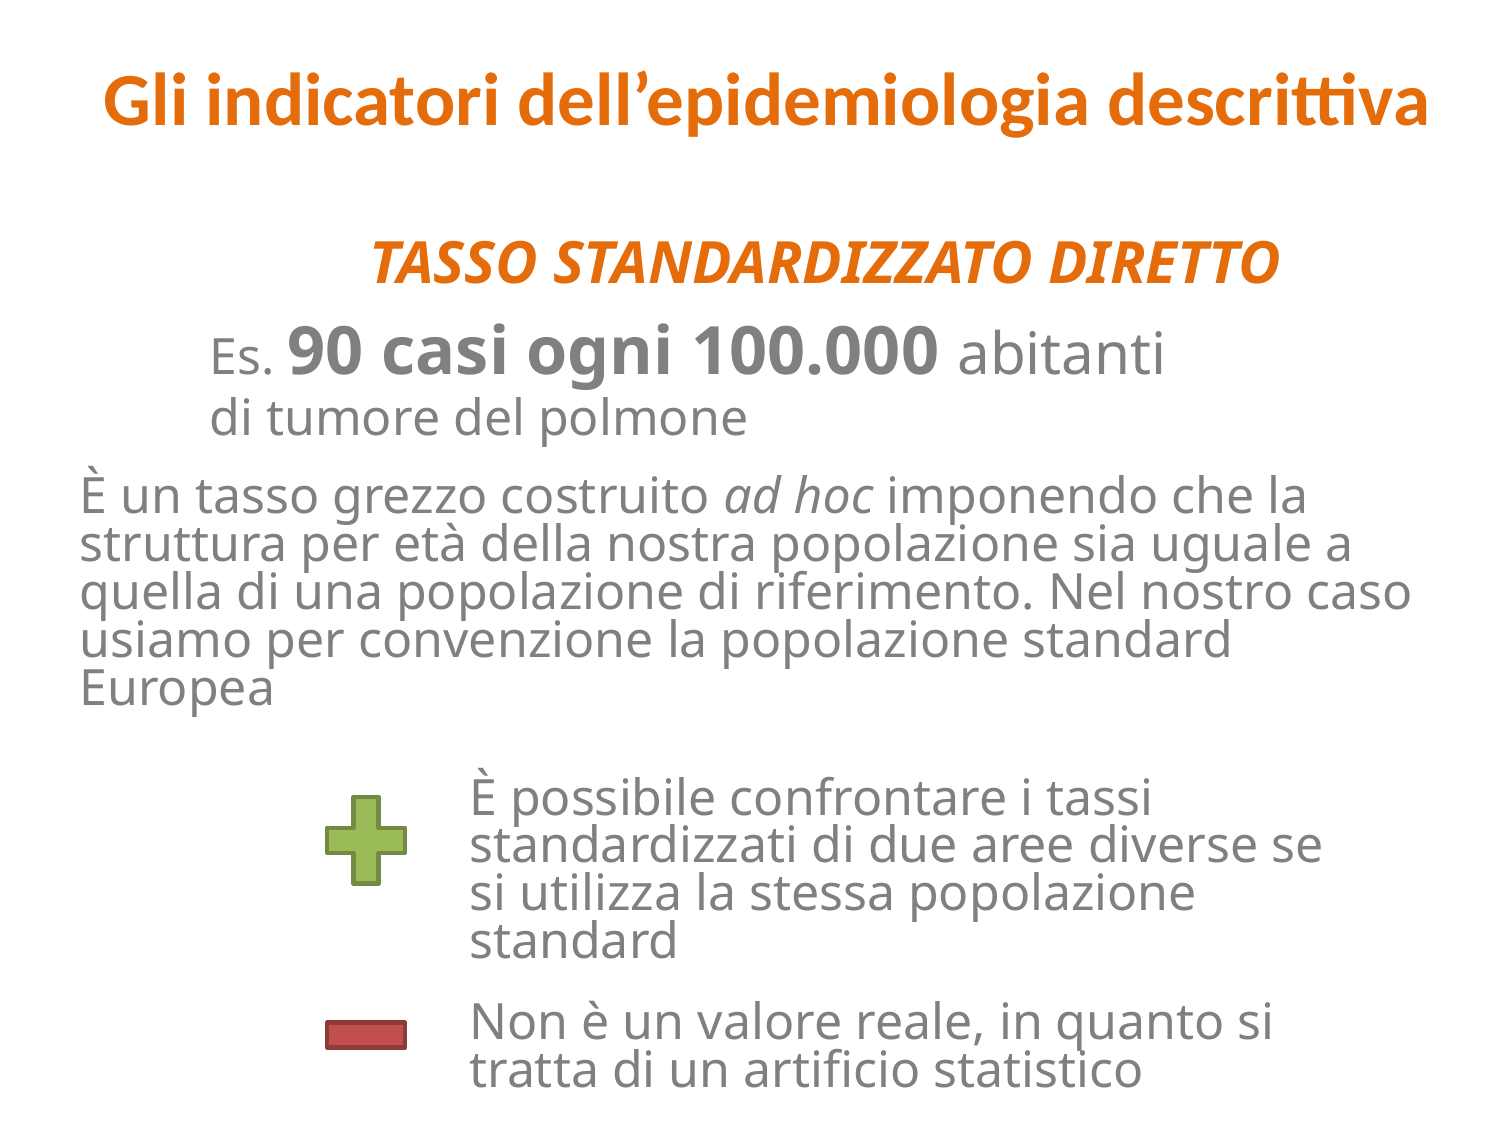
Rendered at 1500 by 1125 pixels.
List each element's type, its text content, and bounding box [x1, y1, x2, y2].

text_box È possibile confrontare i tassi standardizzati di due aree diverse se si utilizza la stessa popolazione standard [454, 769, 1353, 976]
text_box TASSO STANDARDIZZATO DIRETTO [354, 231, 1296, 303]
text_box [325, 1020, 407, 1050]
text_box Es. 90 casi ogni 100.000 abitanti di tumore del polmone [194, 315, 1412, 453]
text_box [325, 795, 407, 886]
text_box È un tasso grezzo costruito ad hoc imponendo che la struttura per età della nostra popolazione sia uguale a quella di una popolazione di riferimento. Nel nostro caso usiamo per convenzione la popolazione standard Europea [64, 467, 1436, 723]
text_box Non è un valore reale, in quanto si tratta di un artificio statistico [454, 993, 1353, 1105]
title Gli indicatori dell’epidemiologia descrittiva [64, 30, 1471, 161]
